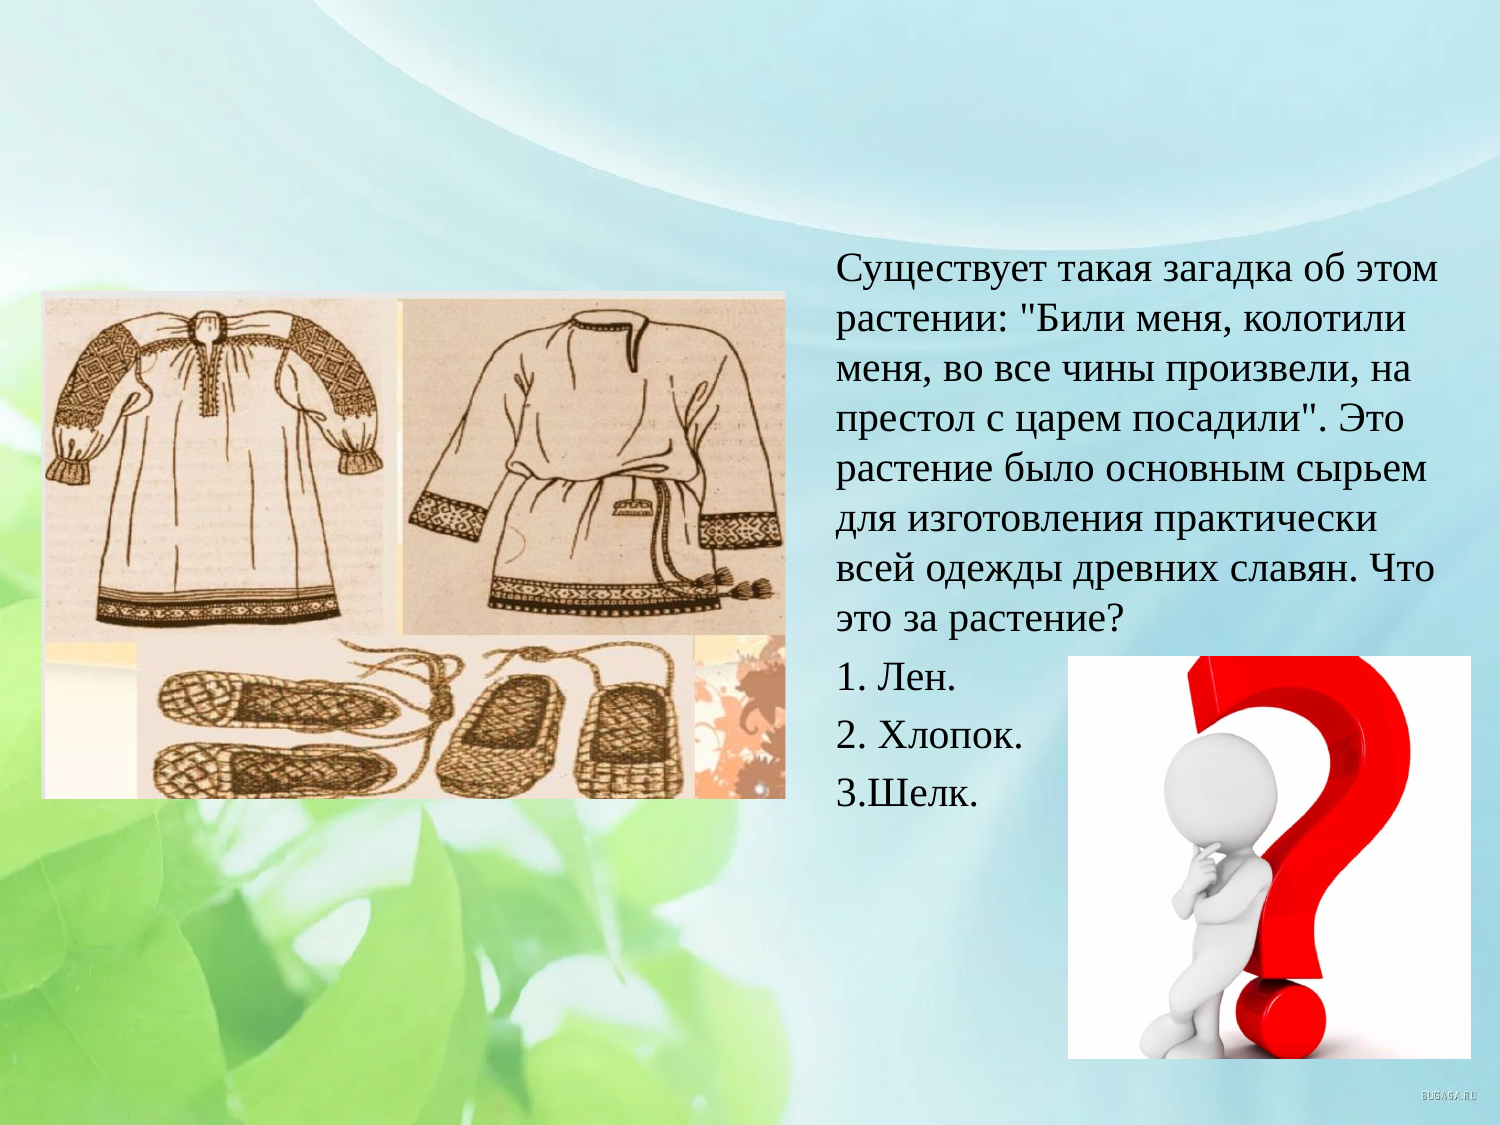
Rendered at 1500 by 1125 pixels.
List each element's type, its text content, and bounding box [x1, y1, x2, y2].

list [1068, 656, 1471, 1059]
picture [0, 0, 1500, 1125]
list Существует такая загадка об этом растении: "Били меня, колотили меня, во все чины произвели, на престол с царем посадили". Это растение было основным сырьем для изготовления практически всей одежды древних славян. Что это за растение? 1. Лен. 2. Хлопок. 3.Шелк. [820, 231, 1459, 990]
